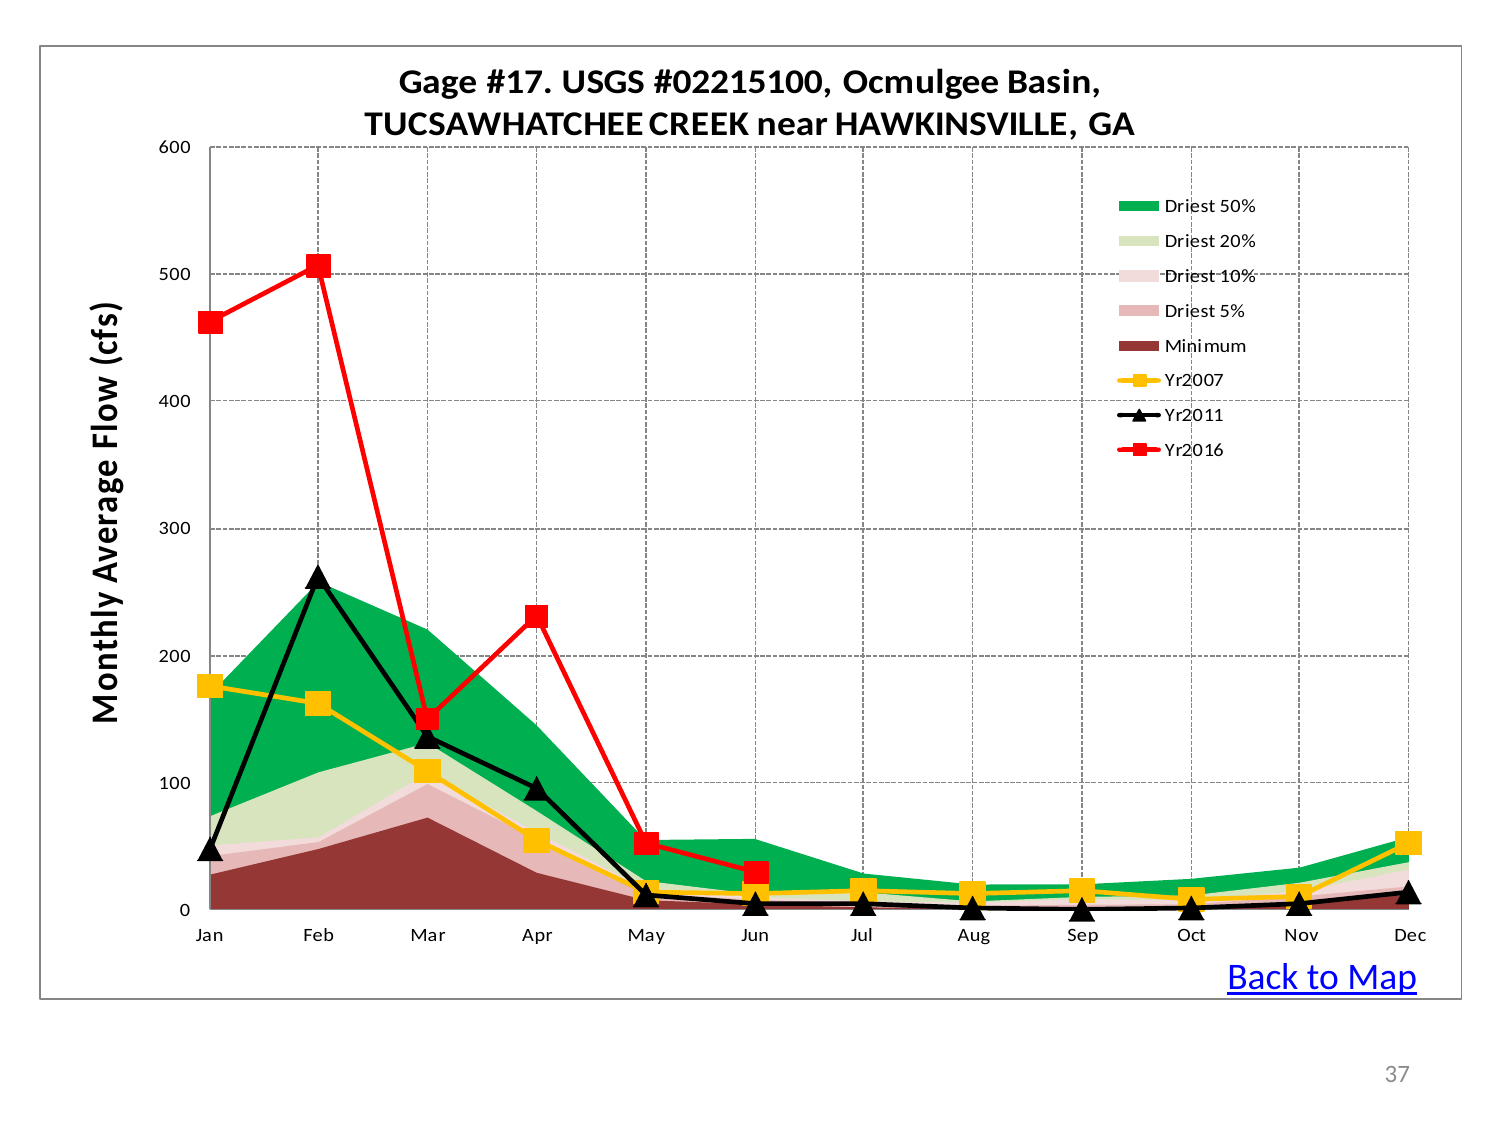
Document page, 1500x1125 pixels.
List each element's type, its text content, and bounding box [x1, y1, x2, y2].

slide_number 37 [1074, 1042, 1425, 1103]
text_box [30, 38, 1469, 1006]
